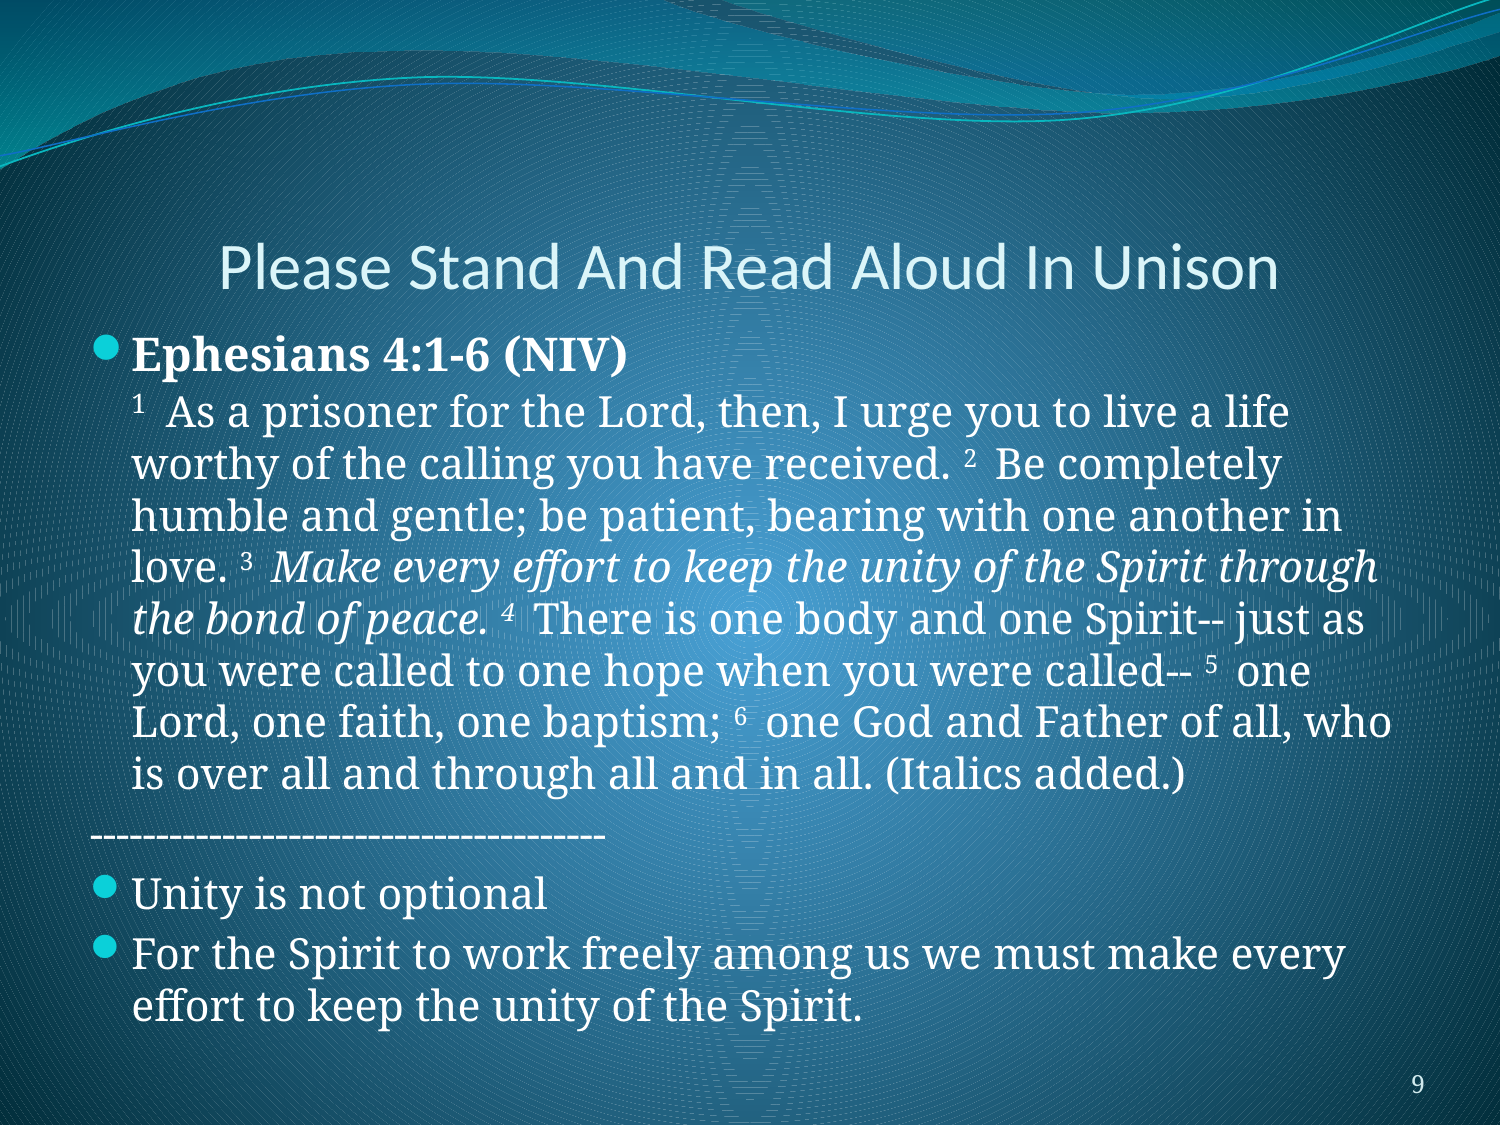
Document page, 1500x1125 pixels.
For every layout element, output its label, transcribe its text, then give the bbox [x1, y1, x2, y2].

footer [437, 1042, 988, 1103]
list Ephesians 4:1-6 (NIV) 1 As a prisoner for the Lord, then, I urge you to live a life worthy of the calling you have received. 2 Be completely humble and gentle; be patient, bearing with one another in love. 3 Make every effort to keep the unity of the Spirit through the bond of peace. 4 There is one body and one Spirit-- just as you were called to one hope when you were called-- 5 one Lord, one faith, one baptism; 6 one God and Father of all, who is over all and through all and in all. (Italics added.) --------------------------------------- Unity is not optional For the Spirit to work freely among us we must make every effort to keep the unity of the Spirit. [75, 317, 1425, 1038]
slide_number 9 [1299, 1042, 1425, 1103]
title Please Stand And Read Aloud In Unison [75, 115, 1425, 303]
